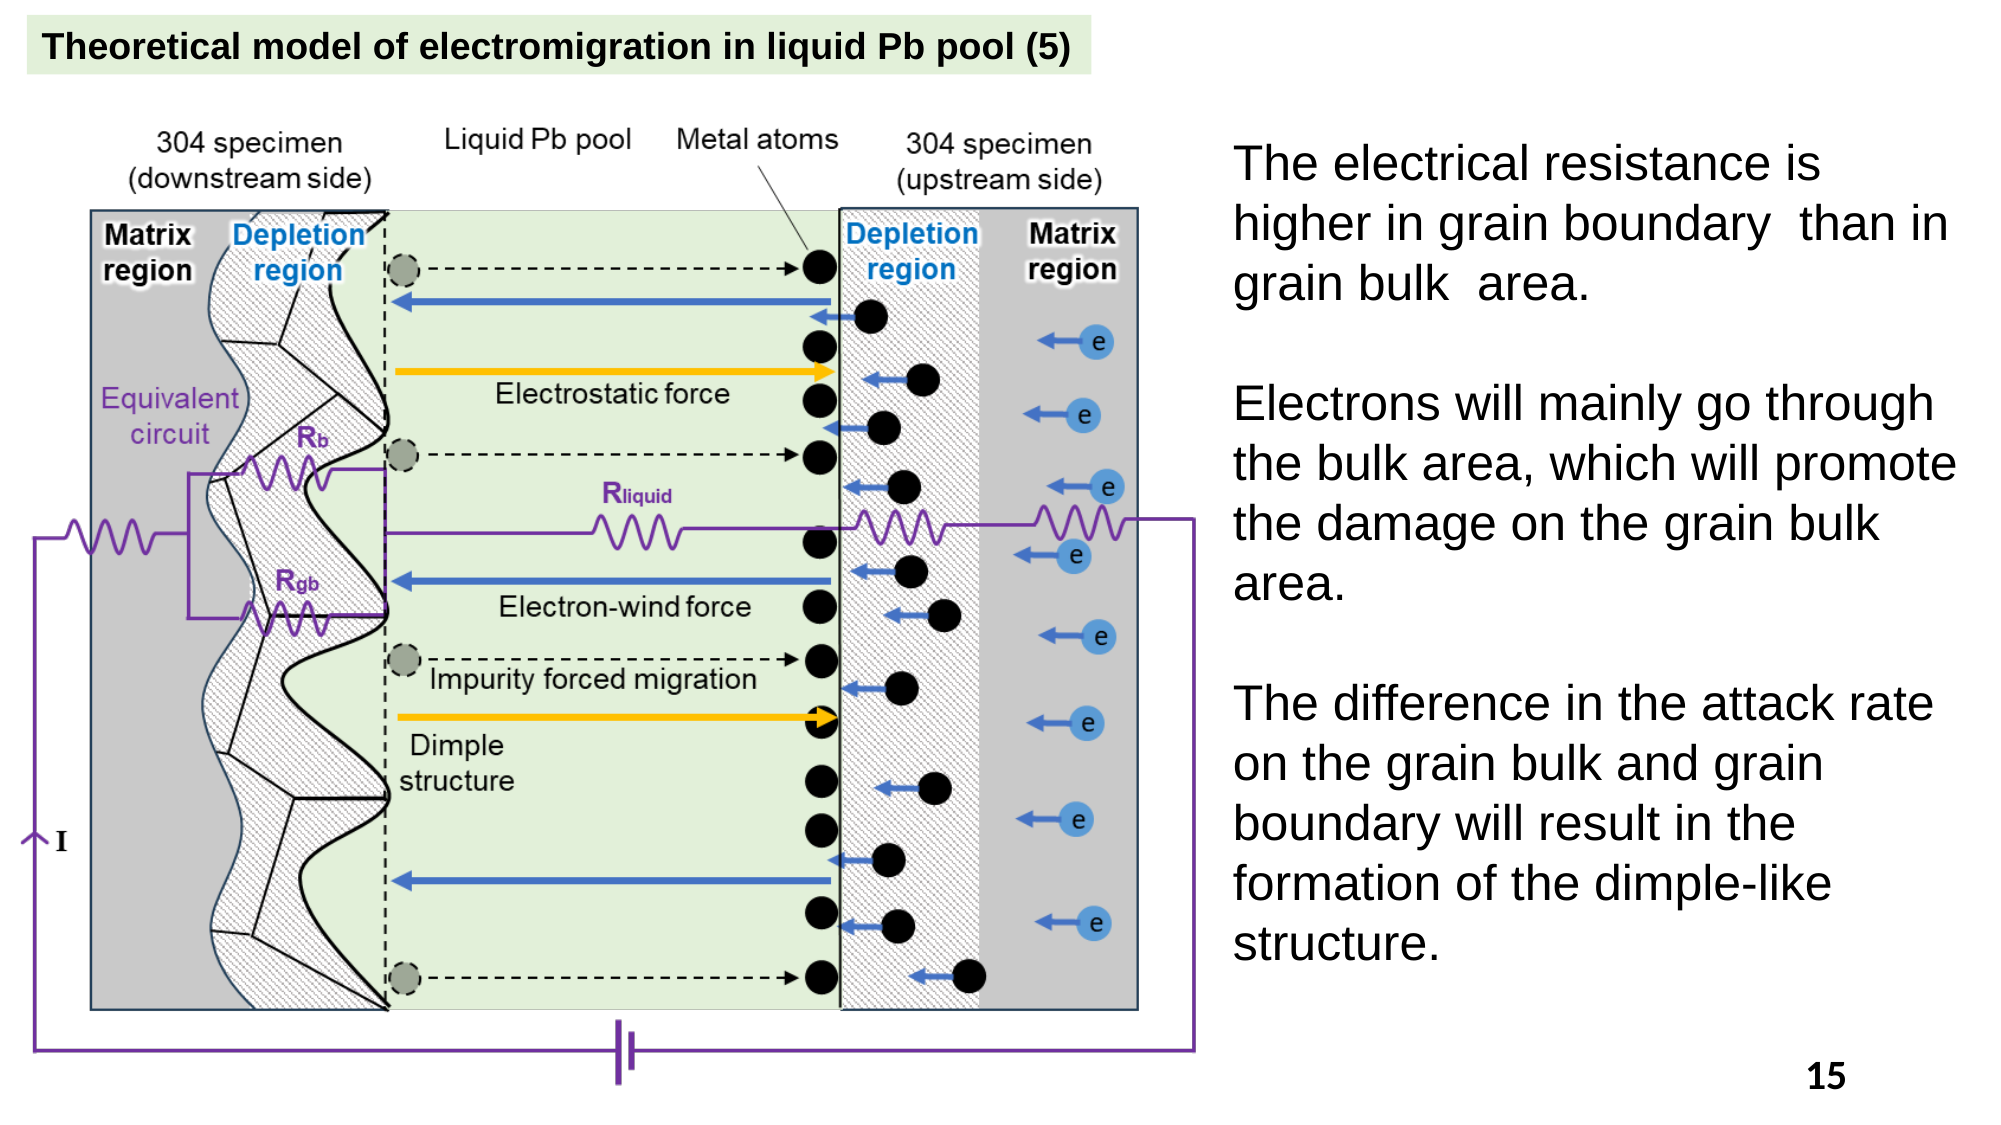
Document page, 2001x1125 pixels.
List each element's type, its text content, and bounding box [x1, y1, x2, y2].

picture [20, 110, 1197, 1088]
slide_number 15 [1412, 1042, 1863, 1103]
text_box Theoretical model of electromigration in liquid Pb pool (5) [26, 14, 1092, 75]
